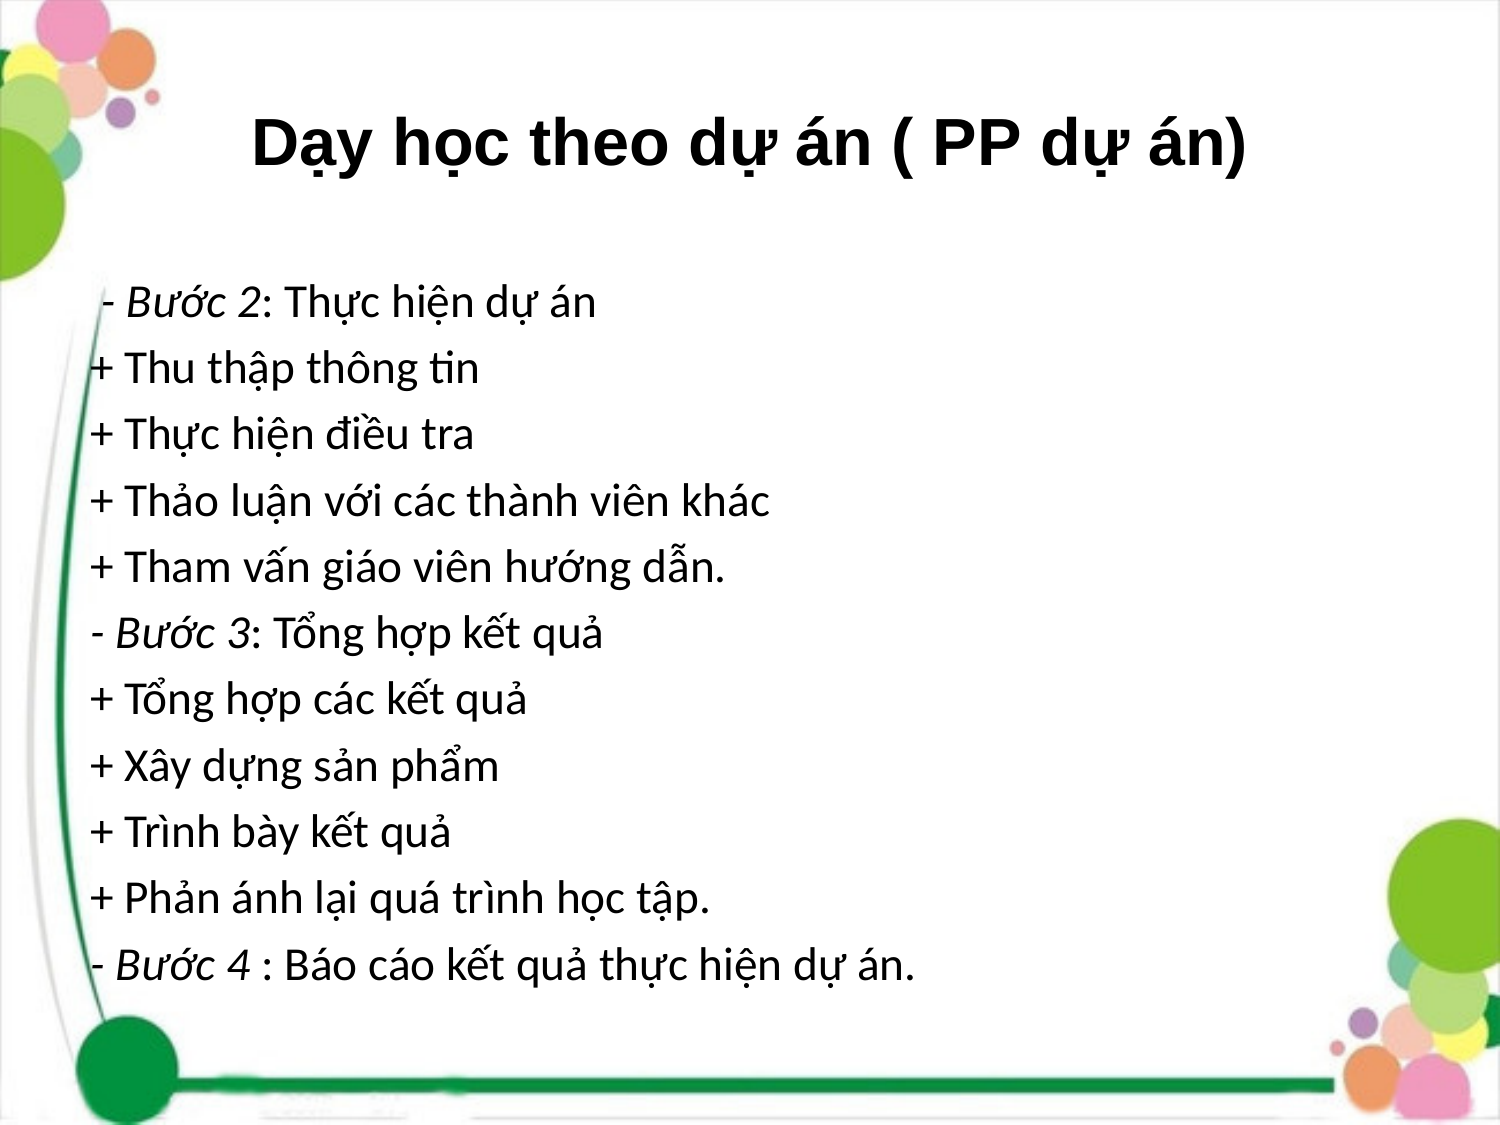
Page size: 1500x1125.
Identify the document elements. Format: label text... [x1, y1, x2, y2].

list - Bước 2: Thực hiện dự án + Thu thập thông tin + Thực hiện điều tra + Thảo luận với các thành viên khác + Tham vấn giáo viên hướng dẫn. - Bước 3: Tổng hợp kết quả + Tổng hợp các kết quả + Xây dựng sản phẩm + Trình bày kết quả + Phản ánh lại quá trình học tập. - Bước 4 : Báo cáo kết quả thực hiện dự án. [75, 262, 1425, 1005]
picture [0, 0, 1500, 1125]
title Dạy học theo dự án ( PP dự án) [75, 45, 1425, 233]
